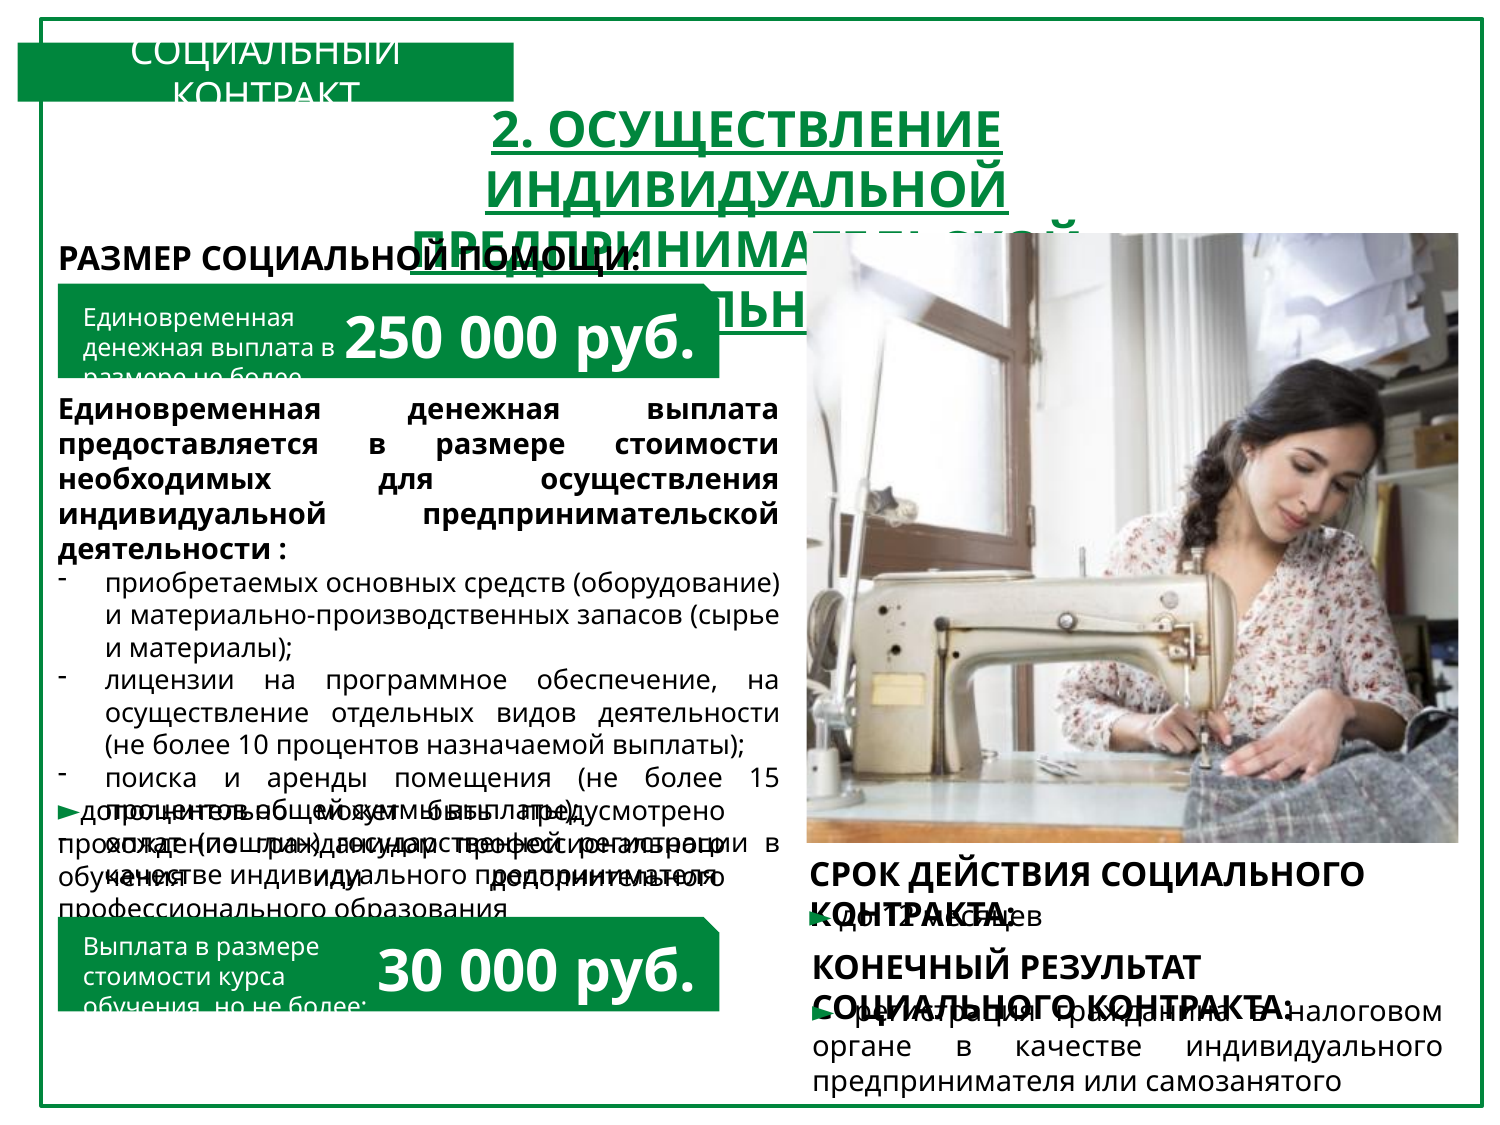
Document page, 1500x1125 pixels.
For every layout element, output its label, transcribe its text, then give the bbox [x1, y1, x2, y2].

text_box РАЗМЕР СОЦИАЛЬНОЙ ПОМОЩИ: [43, 229, 740, 285]
text_box ► до 12 месяцев [794, 889, 1447, 940]
text_box Выплата в размере стоимости курса обучения, но не более: [68, 923, 423, 1028]
text_box ►дополнительно может быть предусмотрено прохождение гражданином профессионального обучения или дополнительного профессионального образования [43, 784, 740, 932]
text_box ► регистрация гражданина в налоговом органе в качестве индивидуального предпринимателя или самозанятого [797, 985, 1459, 1105]
text_box 250 000 руб. [55, 281, 722, 381]
text_box 2. ОСУЩЕСТВЛЕНИЕ ИНДИВИДУАЛЬНОЙ ПРЕДПРИНИМАТЕЛЬСКОЙ ДЕЯТЕЛЬНОСТИ [309, 89, 1184, 345]
text_box КОНЕЧНЫЙ РЕЗУЛЬТАТ СОЦИАЛЬНОГО КОНТРАКТА: [796, 938, 1475, 1034]
picture [806, 233, 1459, 844]
text_box Единовременная денежная выплата предоставляется в размере стоимости необходимых для осуществления индивидуальной предпринимательской деятельности : приобретаемых основных средств (оборудование) и материально-производственных запасов (сырье и материалы); лицензии на программное обеспечение, на осуществление отдельных видов деятельности (не более 10 процентов назначаемой выплаты); поиска и аренды помещения (не более 15 процентов общей суммы выплаты); оплат (пошлин) государственной регистрации в качестве индивидуального предпринимателя [43, 383, 795, 898]
text_box Единовременная денежная выплата в размере не более [68, 294, 423, 383]
text_box СРОК ДЕЙСТВИЯ СОЦИАЛЬНОГО КОНТРАКТА: [795, 845, 1447, 889]
text_box СОЦИАЛЬНЫЙ КОНТРАКТ [16, 41, 516, 104]
text_box 30 000 руб. [55, 914, 722, 1014]
text_box [39, 17, 1484, 1108]
